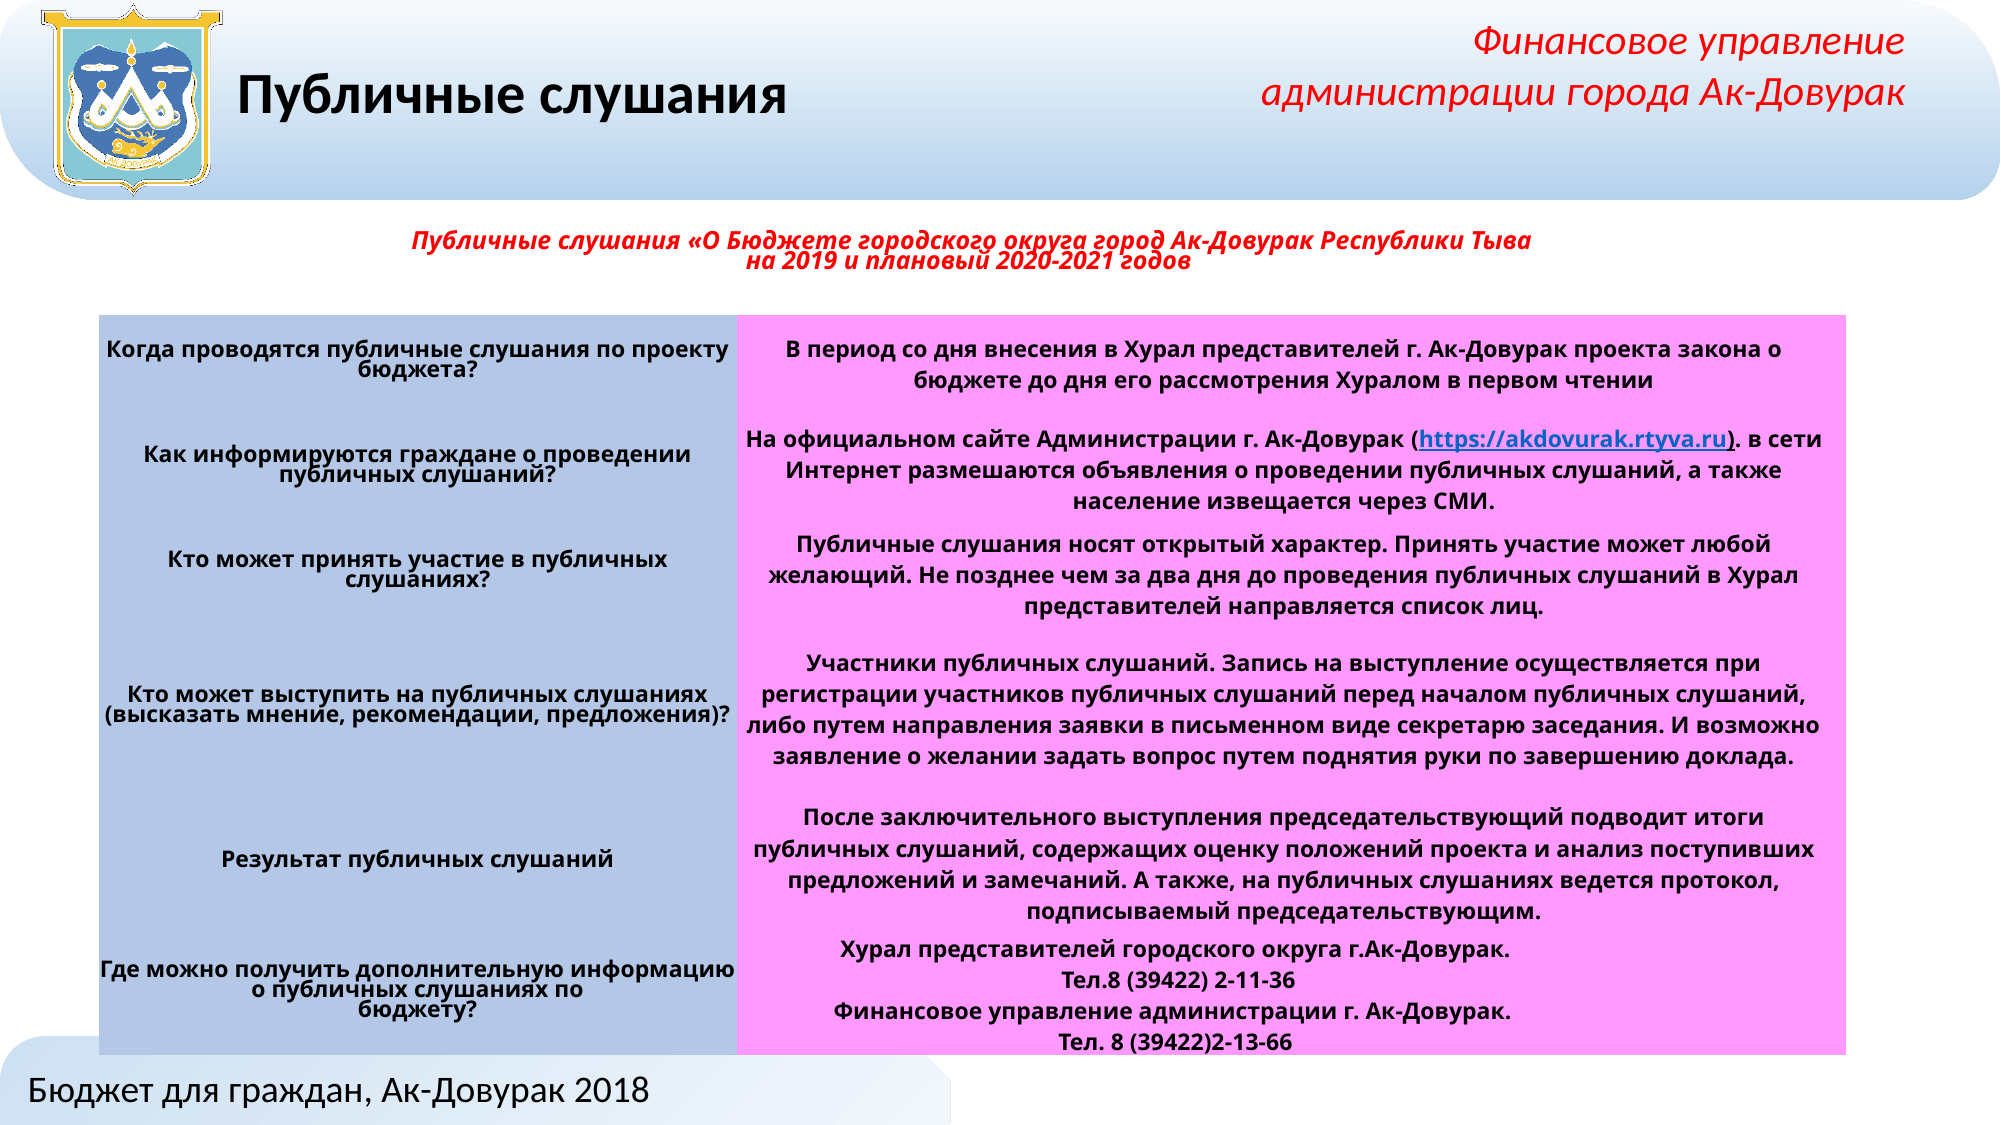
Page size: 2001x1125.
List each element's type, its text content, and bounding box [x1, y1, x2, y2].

table_cell На официальном сайте Администрации г. Ак-Довурак (https://akdovurak.rtyva.ru). в сети Интернет размешаются объявления о проведении публичных слушаний, а также население извещается через СМИ. [737, 413, 1846, 526]
table_cell В период со дня внесения в Хурал представителей г. Ак-Довурак проекта закона о бюджете до дня его рассмотрения Хуралом в первом чтении [737, 315, 1846, 413]
table_cell Результат публичных слушаний [99, 795, 737, 933]
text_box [0, 0, 2000, 200]
table_cell Как информируются граждане о проведении публичных слушаний? [99, 413, 737, 526]
table_cell Хурал представителей городского округа г.Ак-Довурак. Тел.8 (39422) 2-11-36 Финансовое управление администрации г. Ак-Довурак. Тел. 8 (39422)2-13-66 [737, 933, 1846, 1055]
table_header Публичные слушания «О Бюджете городского округа город Ак-Довурак Республики Тыва на 2019 и плановый 2020-2021 годов [99, 216, 1846, 315]
text_box Бюджет для граждан, Ак-Довурак 2018 [0, 1035, 952, 1125]
table_cell Публичные слушания носят открытый характер. Принять участие может любой желающий. Не позднее чем за два дня до проведения публичных слушаний в Хурал представителей направляется список лиц. [737, 526, 1846, 623]
table_cell Кто может принять участие в публичных слушаниях? [99, 526, 737, 623]
table_cell После заключительного выступления председательствующий подводит итоги публичных слушаний, содержащих оценку положений проекта и анализ поступивших предложений и замечаний. А также, на публичных слушаниях ведется протокол, подписываемый председательствующим. [737, 795, 1846, 933]
table_cell Кто может выступить на публичных слушаниях (высказать мнение, рекомендации, предложения)? [99, 623, 737, 795]
table_cell Участники публичных слушаний. Запись на выступление осуществляется при регистрации участников публичных слушаний перед началом публичных слушаний, либо путем направления заявки в письменном виде секретарю заседания. И возможно заявление о желании задать вопрос путем поднятия руки по завершению доклада. [737, 623, 1846, 795]
table_cell Где можно получить дополнительную информацию о публичных слушаниях по бюджету? [99, 933, 737, 1055]
table_cell Когда проводятся публичные слушания по проекту бюджета? [99, 315, 737, 413]
